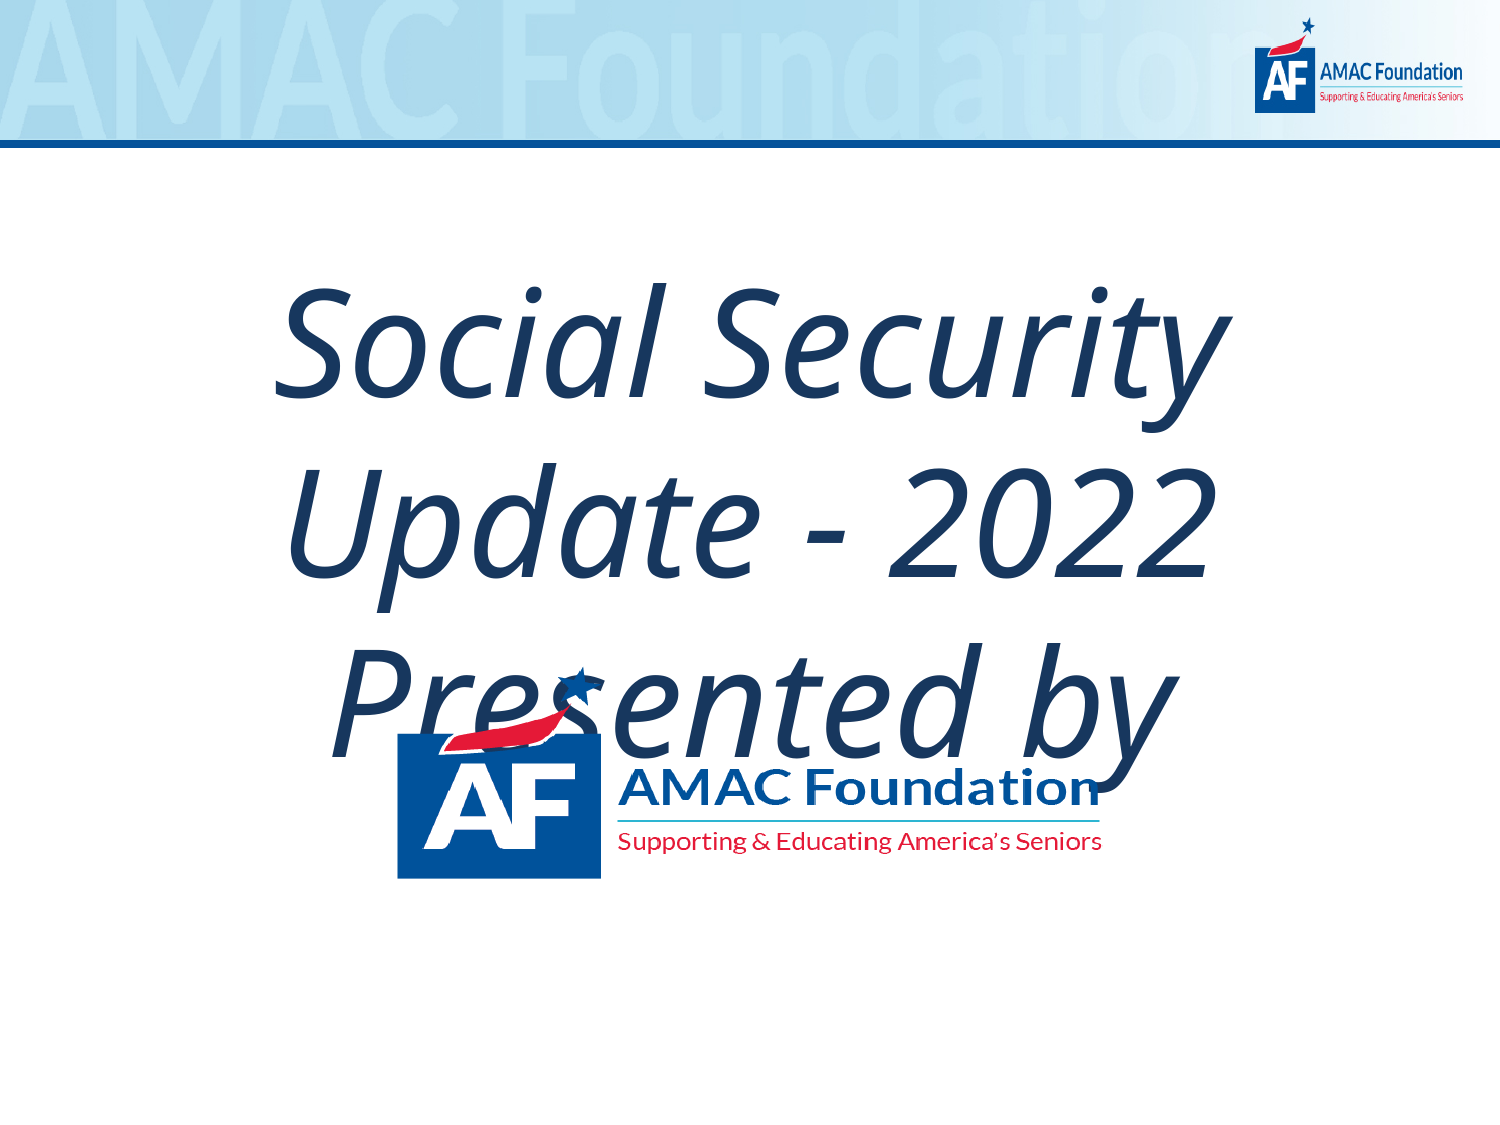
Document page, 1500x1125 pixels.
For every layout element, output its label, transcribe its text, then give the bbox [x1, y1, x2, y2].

text_box Social Security Update - 2022 Presented by [0, 0, 1500, 1125]
picture [397, 665, 1103, 879]
